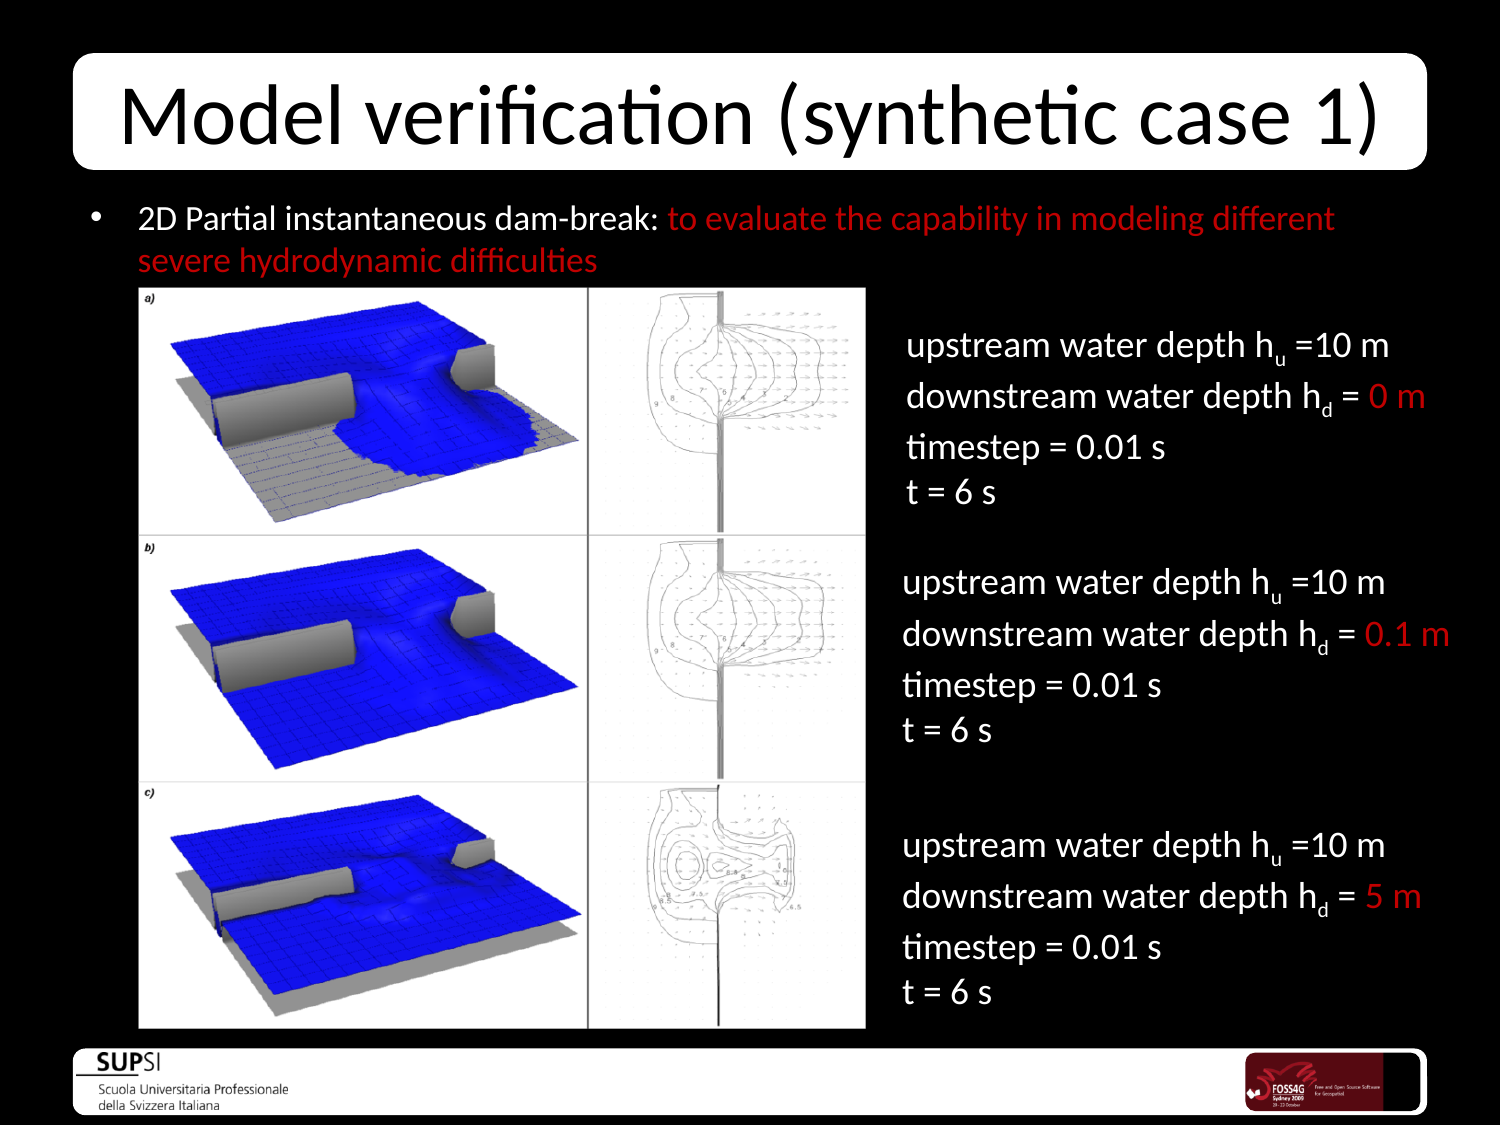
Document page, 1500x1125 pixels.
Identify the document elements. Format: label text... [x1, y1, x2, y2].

title Model verification (synthetic case 1) [75, 45, 1425, 175]
text_box upstream water depth hu =10 m downstream water depth hd = 0.1 m timestep = 0.01 s t = 6 s [887, 549, 1475, 757]
list 2D Partial instantaneous dam-break: to evaluate the capability in modeling different severe hydrodynamic difficulties [75, 187, 1425, 288]
picture [1245, 1052, 1421, 1112]
picture [137, 287, 867, 1029]
picture [76, 1052, 288, 1110]
text_box upstream water depth hu =10 m downstream water depth hd = 0 m timestep = 0.01 s t = 6 s [891, 312, 1442, 520]
text_box upstream water depth hu =10 m downstream water depth hd = 5 m timestep = 0.01 s t = 6 s [887, 812, 1475, 1020]
